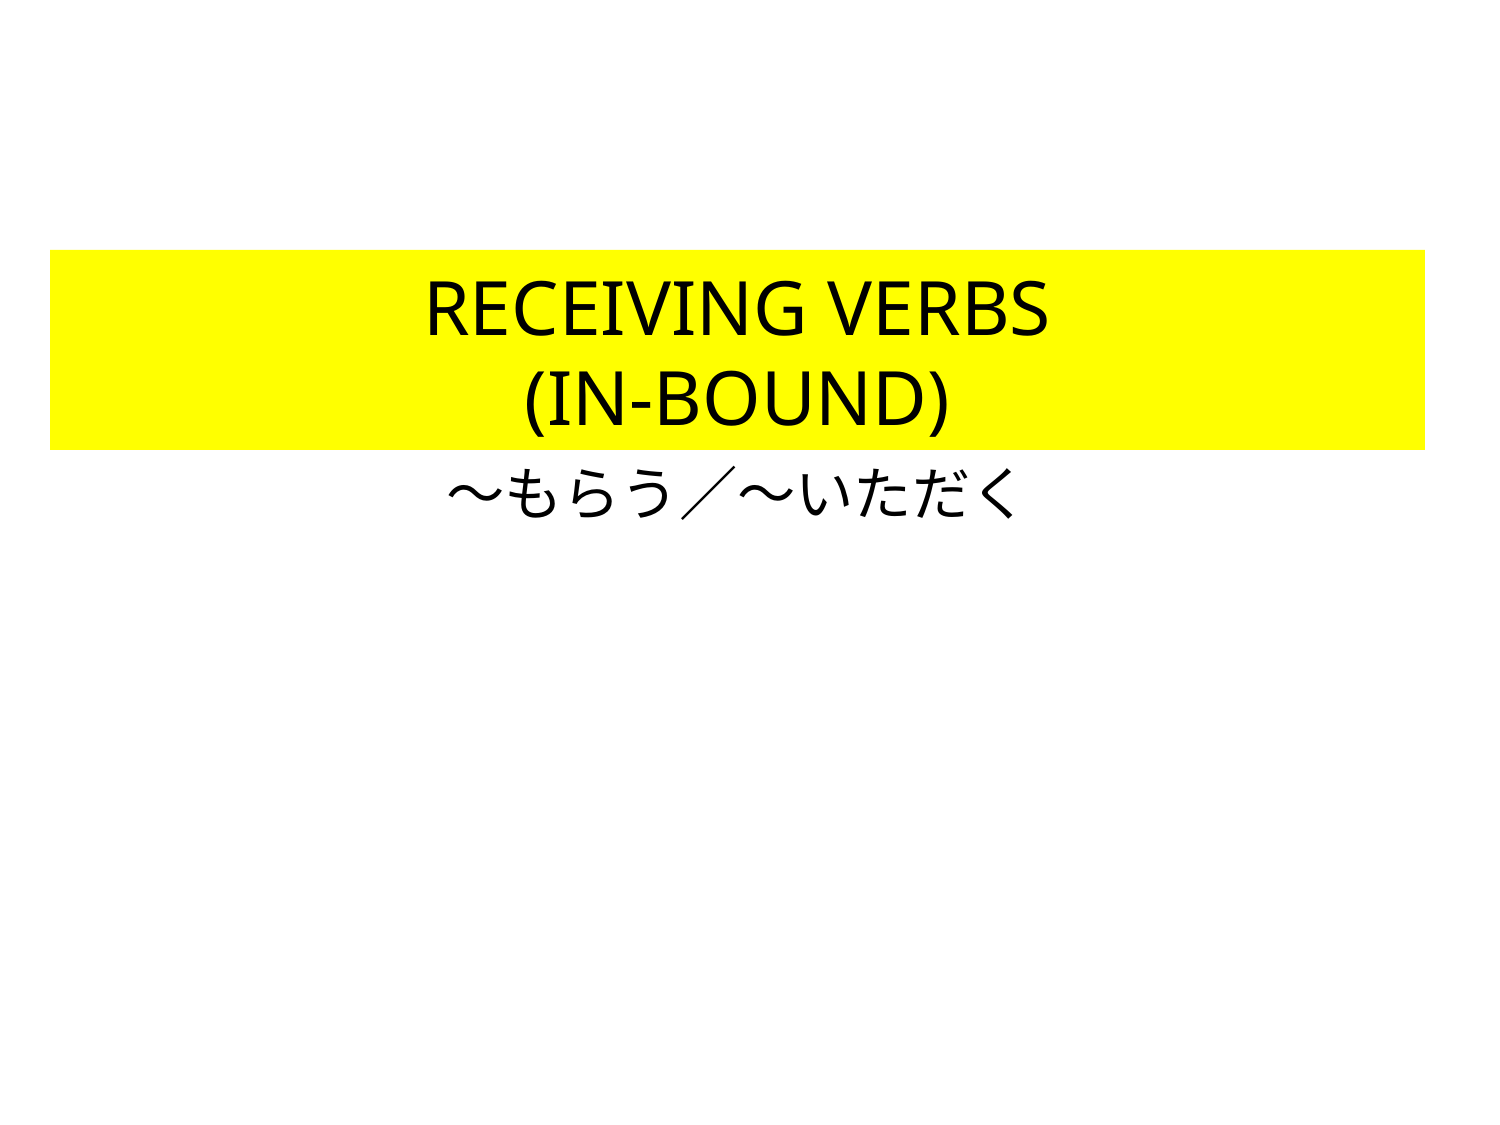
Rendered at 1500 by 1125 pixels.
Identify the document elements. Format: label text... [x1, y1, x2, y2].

list ～もらう／～いただく [50, 450, 1425, 775]
title receiving verbs (IN-bound) [50, 249, 1425, 450]
